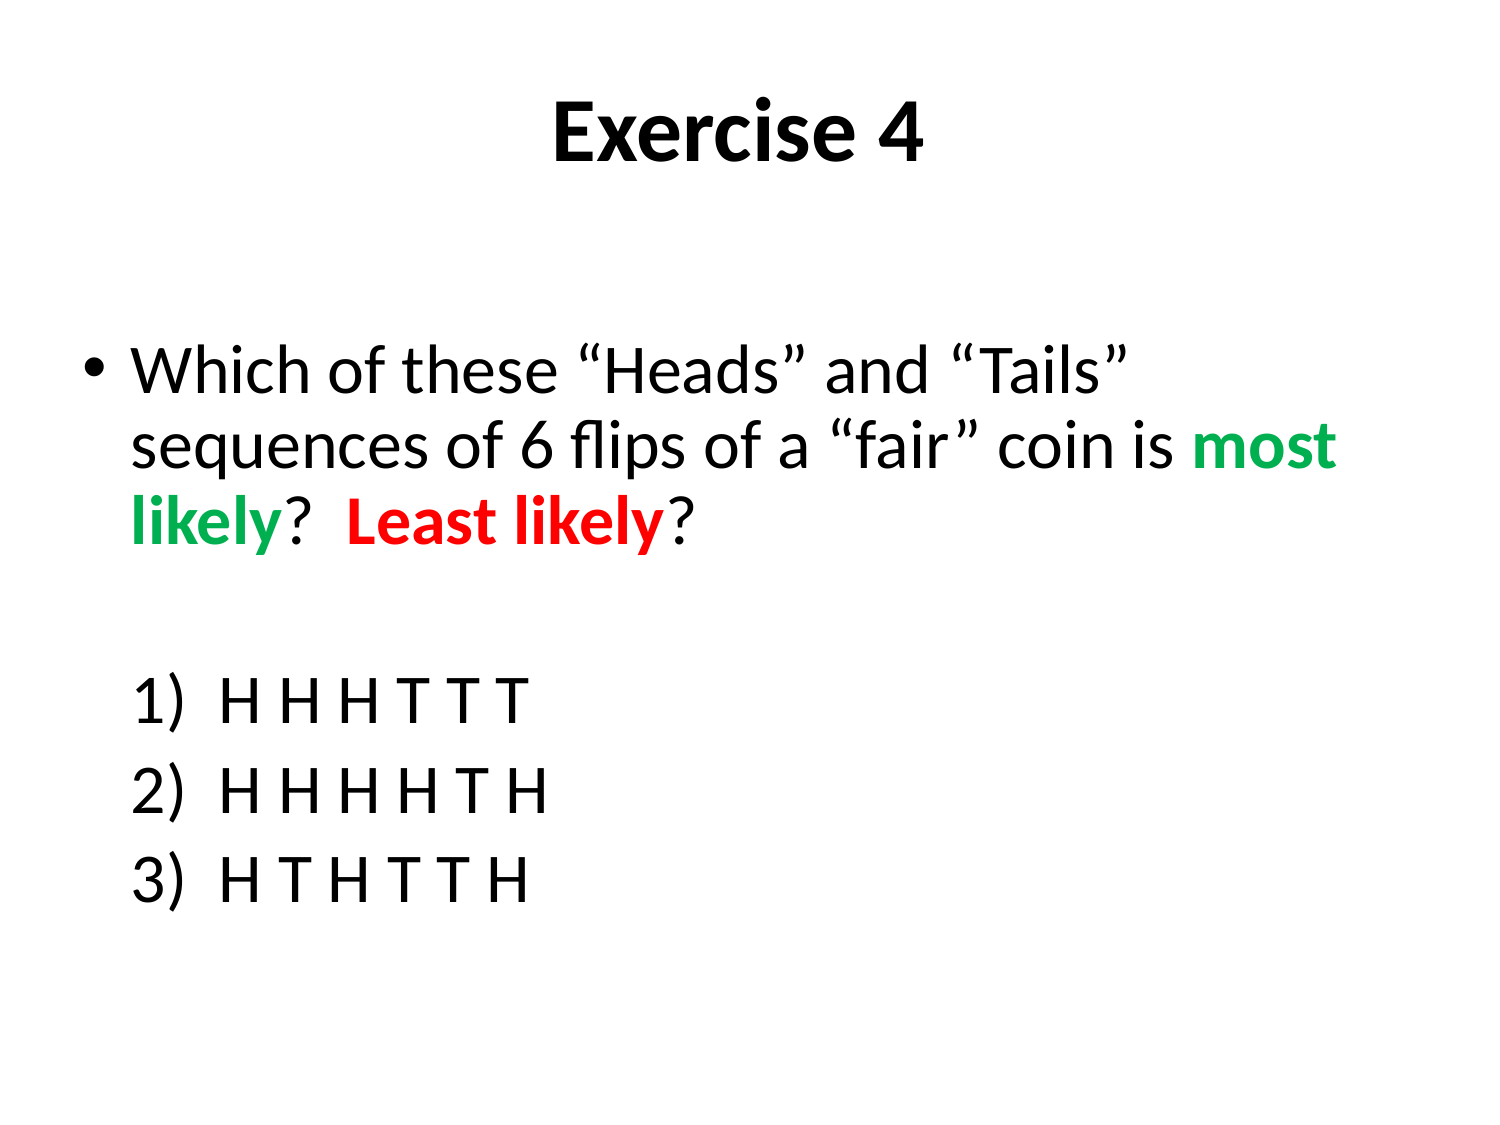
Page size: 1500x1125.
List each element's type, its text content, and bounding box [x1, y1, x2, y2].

title Exercise 4 [63, 37, 1414, 225]
list Which of these “Heads” and “Tails” sequences of 6 flips of a “fair” coin is most likely? Least likely? 1) H H H T T T 2) H H H H T H 3) H T H T T H [67, 227, 1450, 1088]
